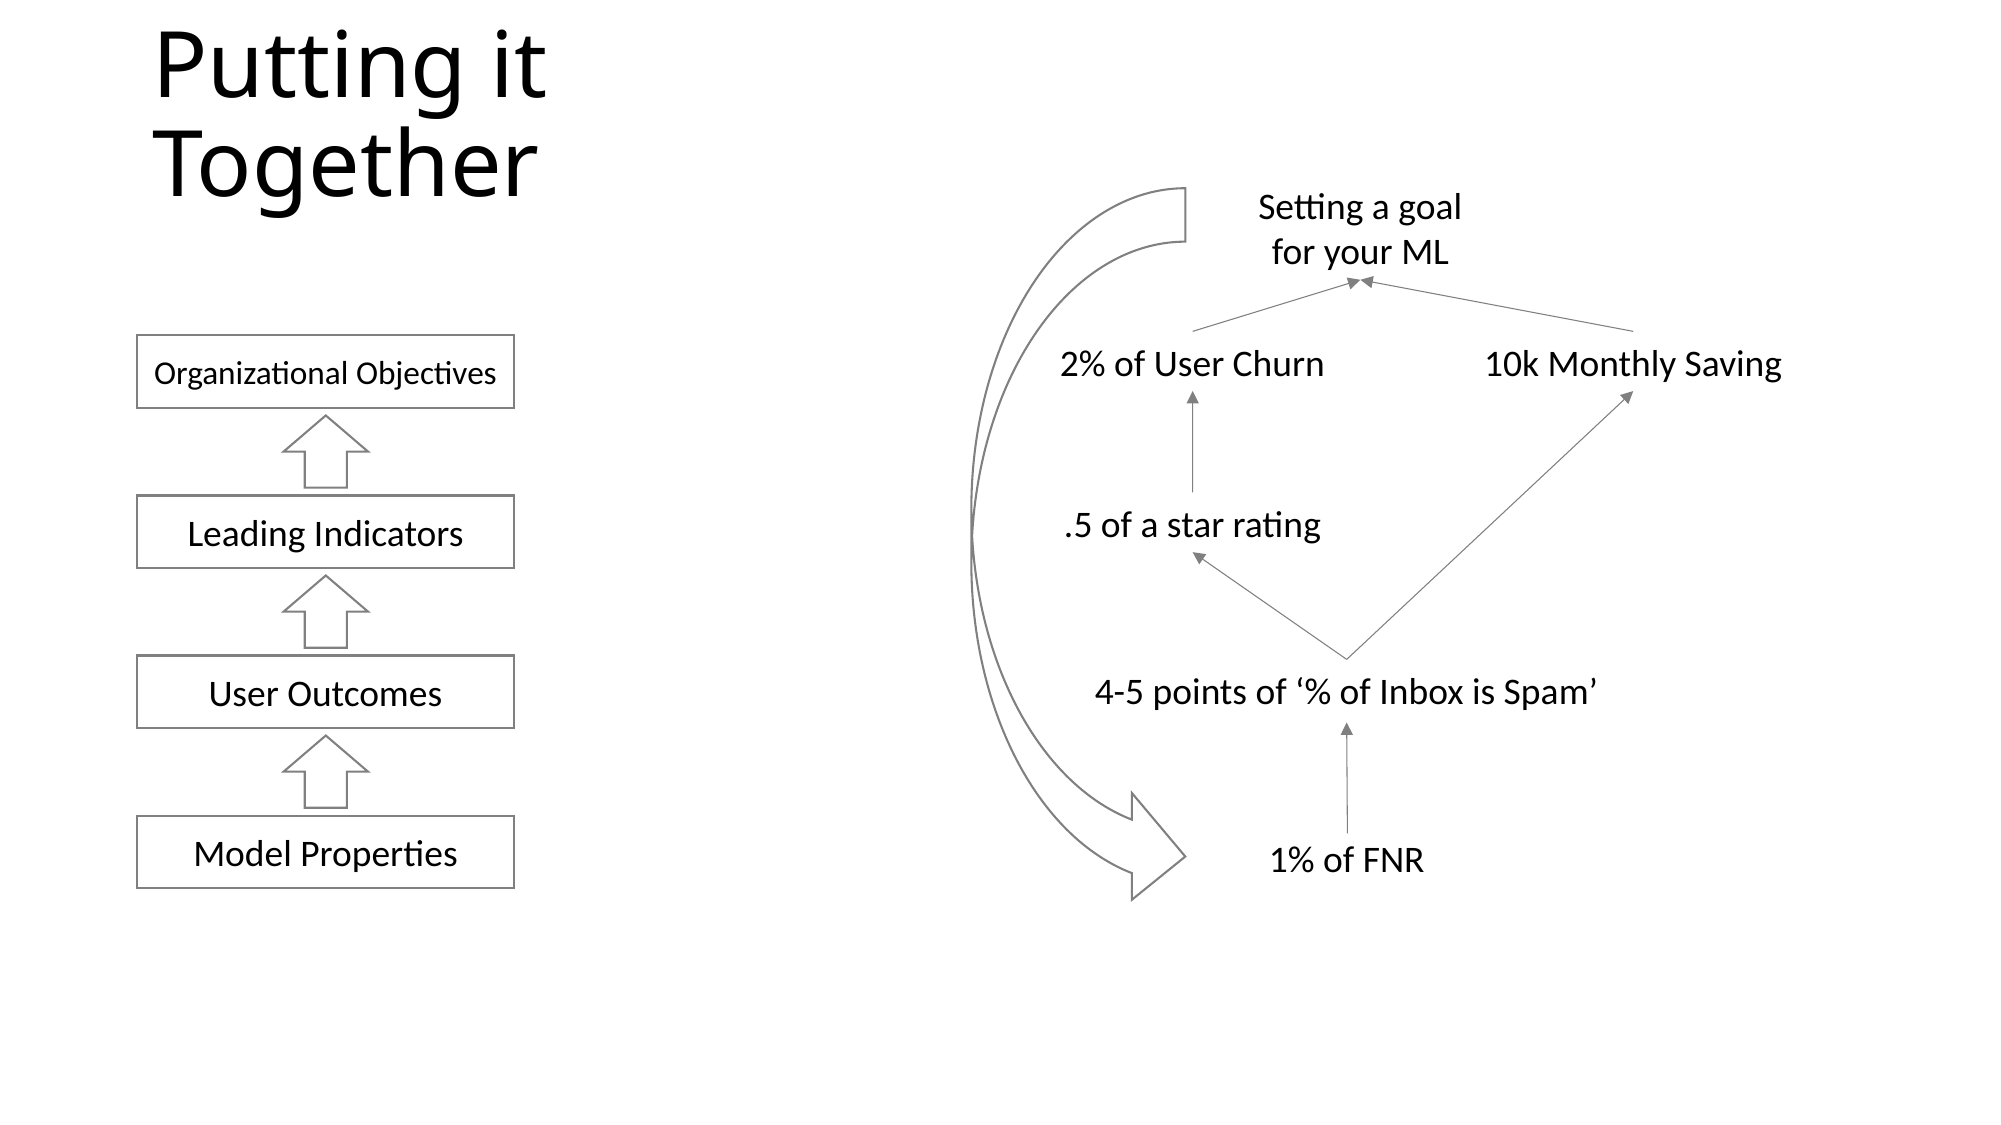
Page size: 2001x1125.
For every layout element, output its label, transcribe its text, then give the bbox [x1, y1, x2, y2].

text_box [970, 187, 1187, 902]
text_box [280, 734, 371, 809]
text_box User Outcomes [136, 654, 515, 729]
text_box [1192, 281, 1361, 332]
text_box Setting a goal for your ML [1222, 175, 1499, 280]
text_box .5 of a star rating [1049, 492, 1337, 553]
text_box 2% of User Churn [1013, 331, 1373, 392]
title Putting it Together [137, 59, 857, 176]
text_box [280, 574, 371, 649]
text_box 4-5 points of ‘% of Inbox is Spam’ [1079, 659, 1614, 720]
text_box Organizational Objectives [136, 334, 515, 409]
text_box 1% of FNR [1253, 827, 1440, 887]
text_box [1192, 553, 1346, 660]
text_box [1361, 281, 1634, 332]
text_box Leading Indicators [136, 494, 515, 569]
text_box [1346, 391, 1634, 660]
text_box Model Properties [136, 815, 515, 889]
text_box [280, 414, 371, 489]
text_box 10k Monthly Saving [1467, 331, 1799, 392]
